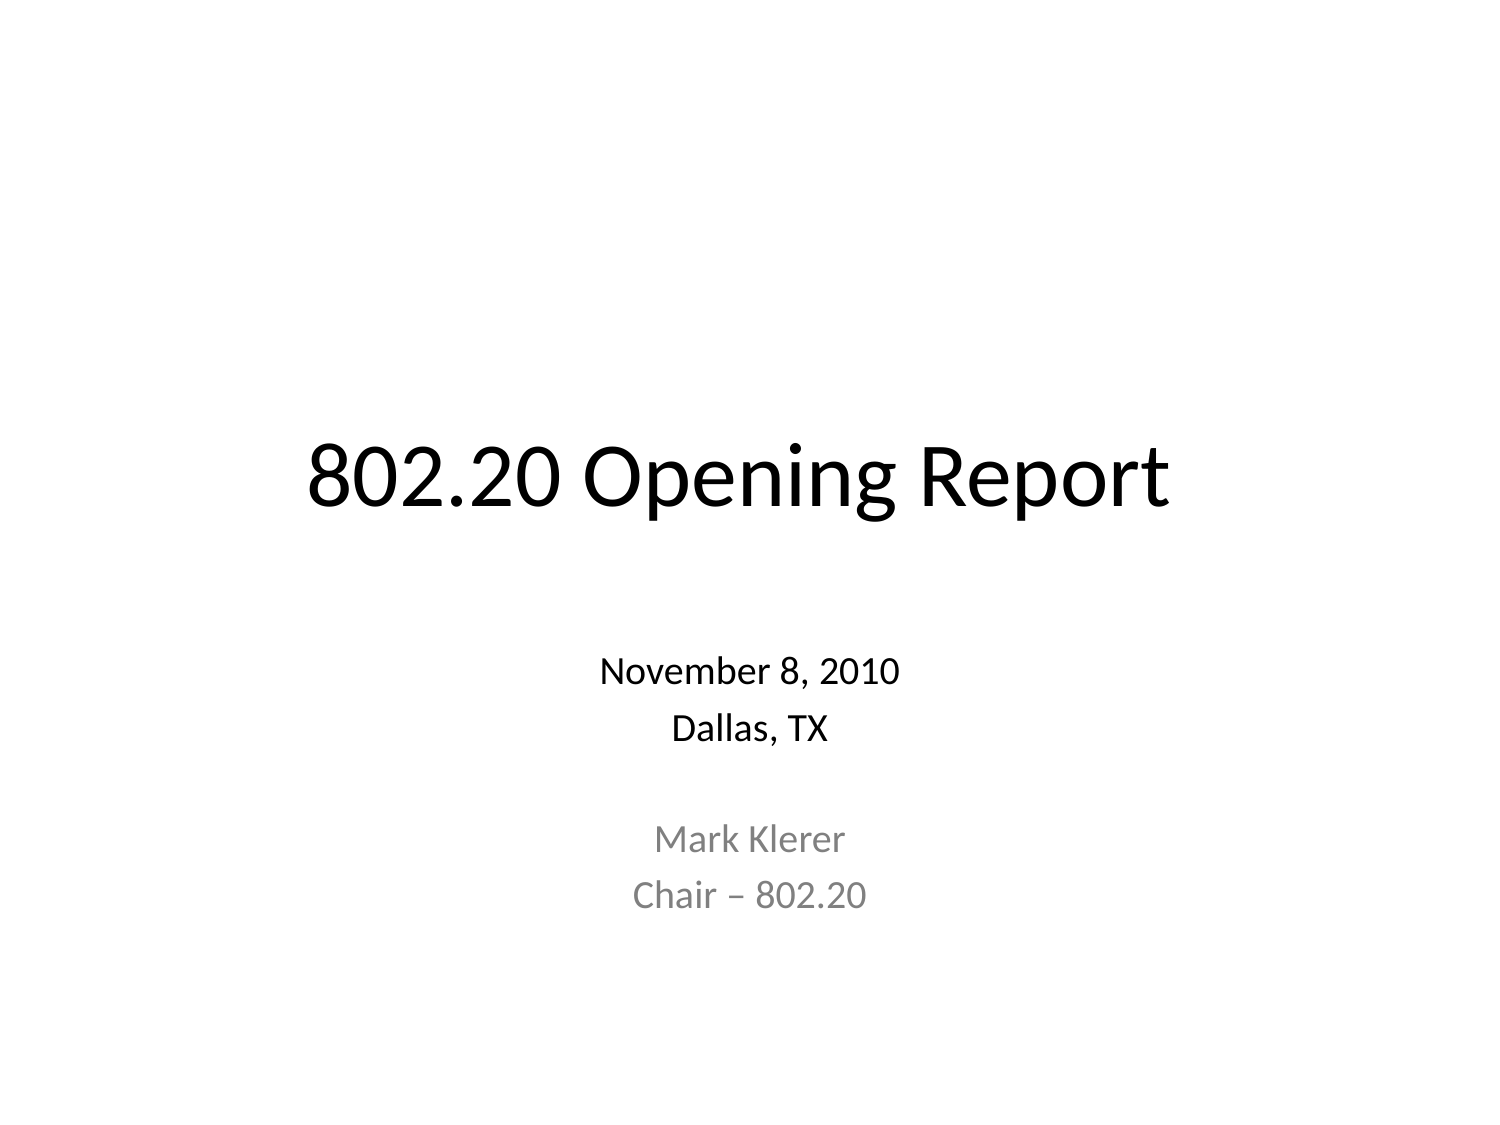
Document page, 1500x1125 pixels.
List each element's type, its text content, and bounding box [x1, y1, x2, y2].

title 802.20 Opening Report [112, 349, 1388, 591]
subtitle November 8, 2010 Dallas, TX Mark Klerer Chair – 802.20 [225, 637, 1275, 925]
